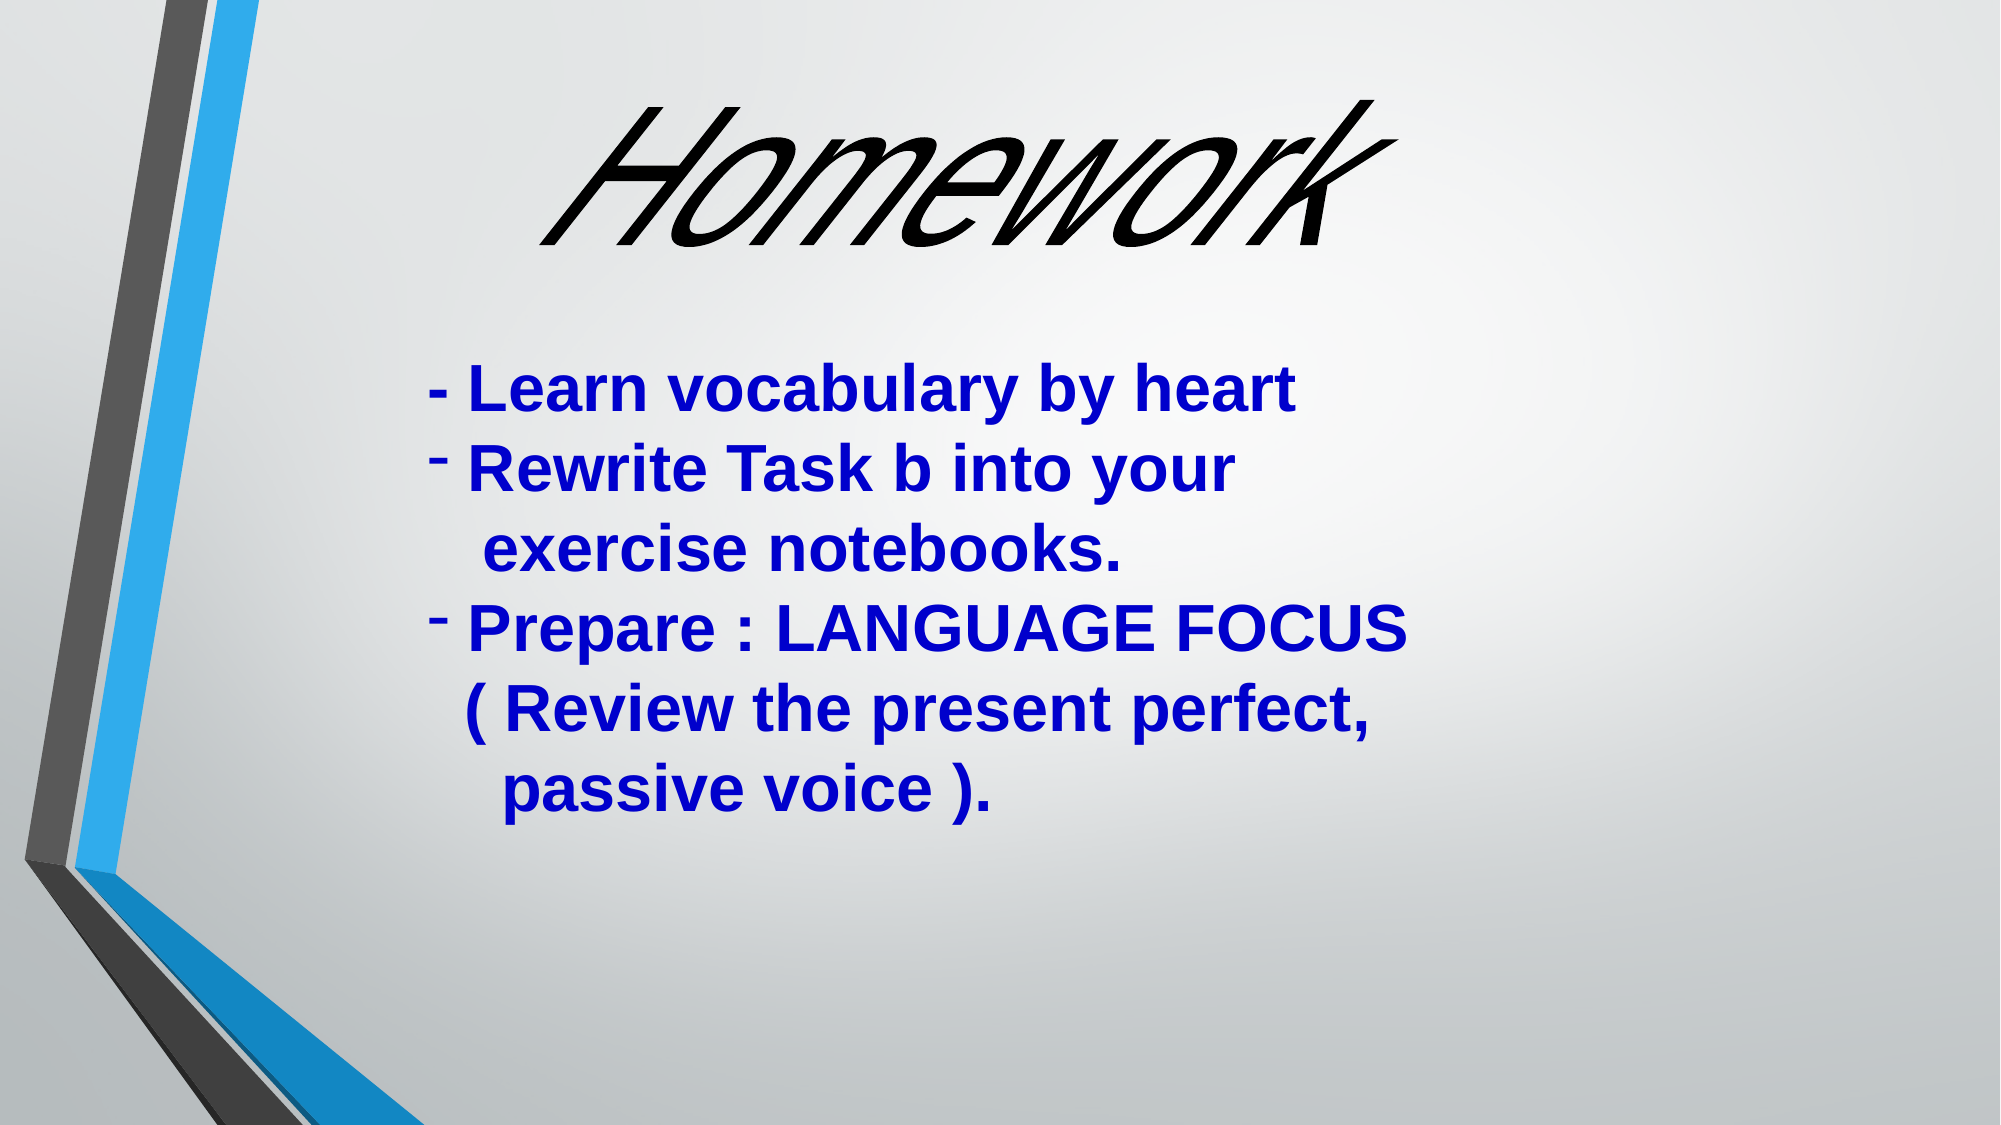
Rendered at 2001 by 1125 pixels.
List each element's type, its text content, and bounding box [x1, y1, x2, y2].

text_box - Learn vocabulary by heart Rewrite Task b into your exercise notebooks. Prepare : LANGUAGE FOCUS ( Review the present perfect, passive voice ). [412, 337, 1525, 832]
